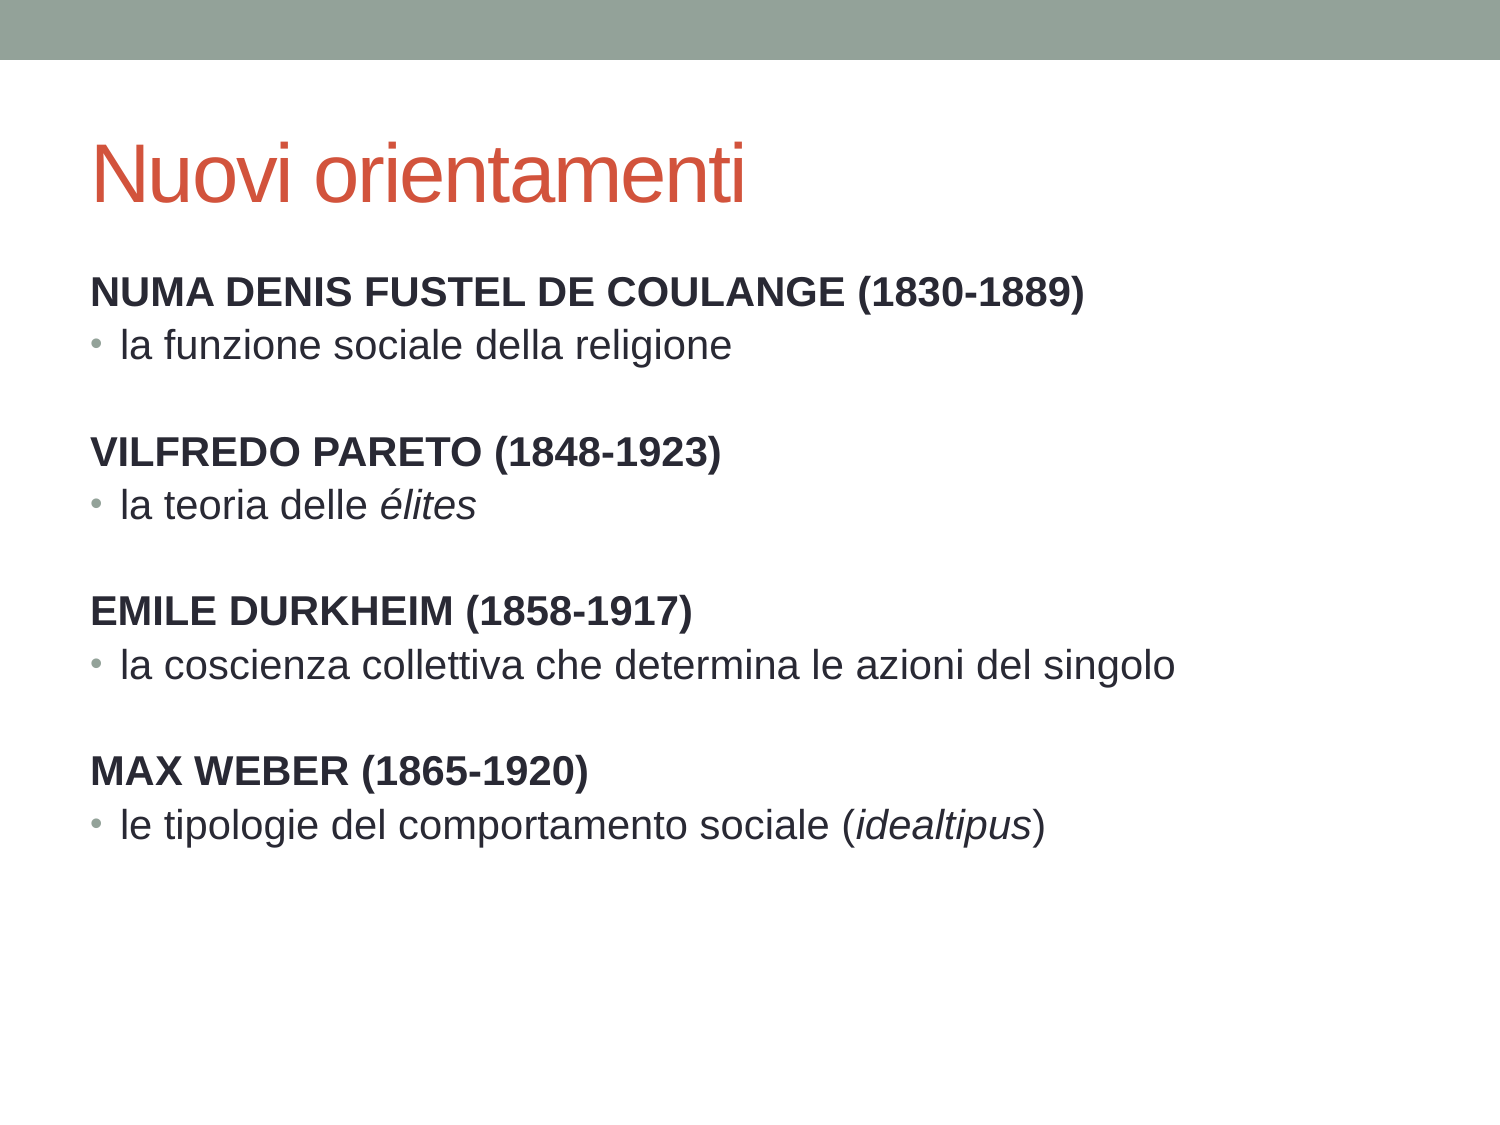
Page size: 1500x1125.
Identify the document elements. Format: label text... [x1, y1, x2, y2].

title Nuovi orientamenti [75, 87, 1425, 250]
list NUMA DENIS FUSTEL DE COULANGE (1830-1889) la funzione sociale della religione VILFREDO PARETO (1848-1923) la teoria delle élites EMILE DURKHEIM (1858-1917) la coscienza collettiva che determina le azioni del singolo MAX WEBER (1865-1920) le tipologie del comportamento sociale (idealtipus) [75, 262, 1425, 1063]
